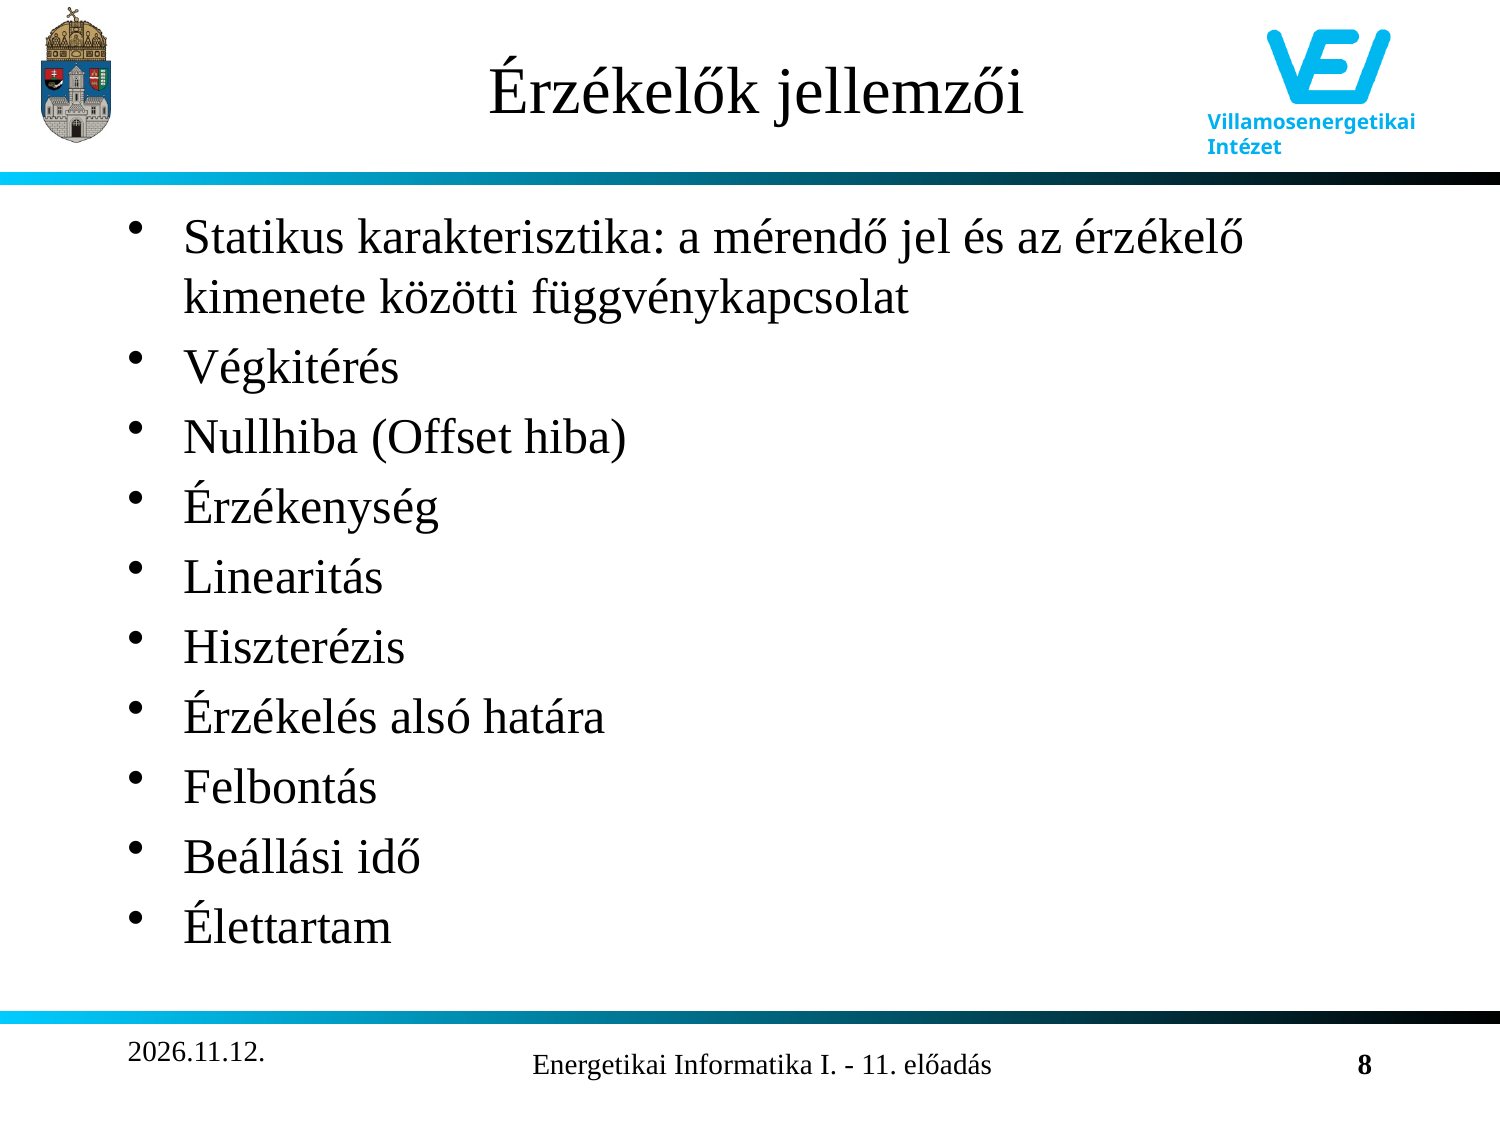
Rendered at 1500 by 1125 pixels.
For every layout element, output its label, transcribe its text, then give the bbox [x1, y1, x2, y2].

title Érzékelők jellemzői [194, 42, 1320, 131]
picture [1257, 18, 1410, 115]
list Statikus karakterisztika: a mérendő jel és az érzékelő kimenete közötti függvénykapcsolat Végkitérés Nullhiba (Offset hiba) Érzékenység Linearitás Hiszterézis Érzékelés alsó határa Felbontás Beállási idő Élettartam [111, 196, 1388, 988]
footer Energetikai Informatika I. - 11. előadás [312, 1037, 1074, 1101]
picture [41, 7, 111, 143]
slide_number 8 [1074, 1037, 1388, 1101]
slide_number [112, 1024, 426, 1101]
